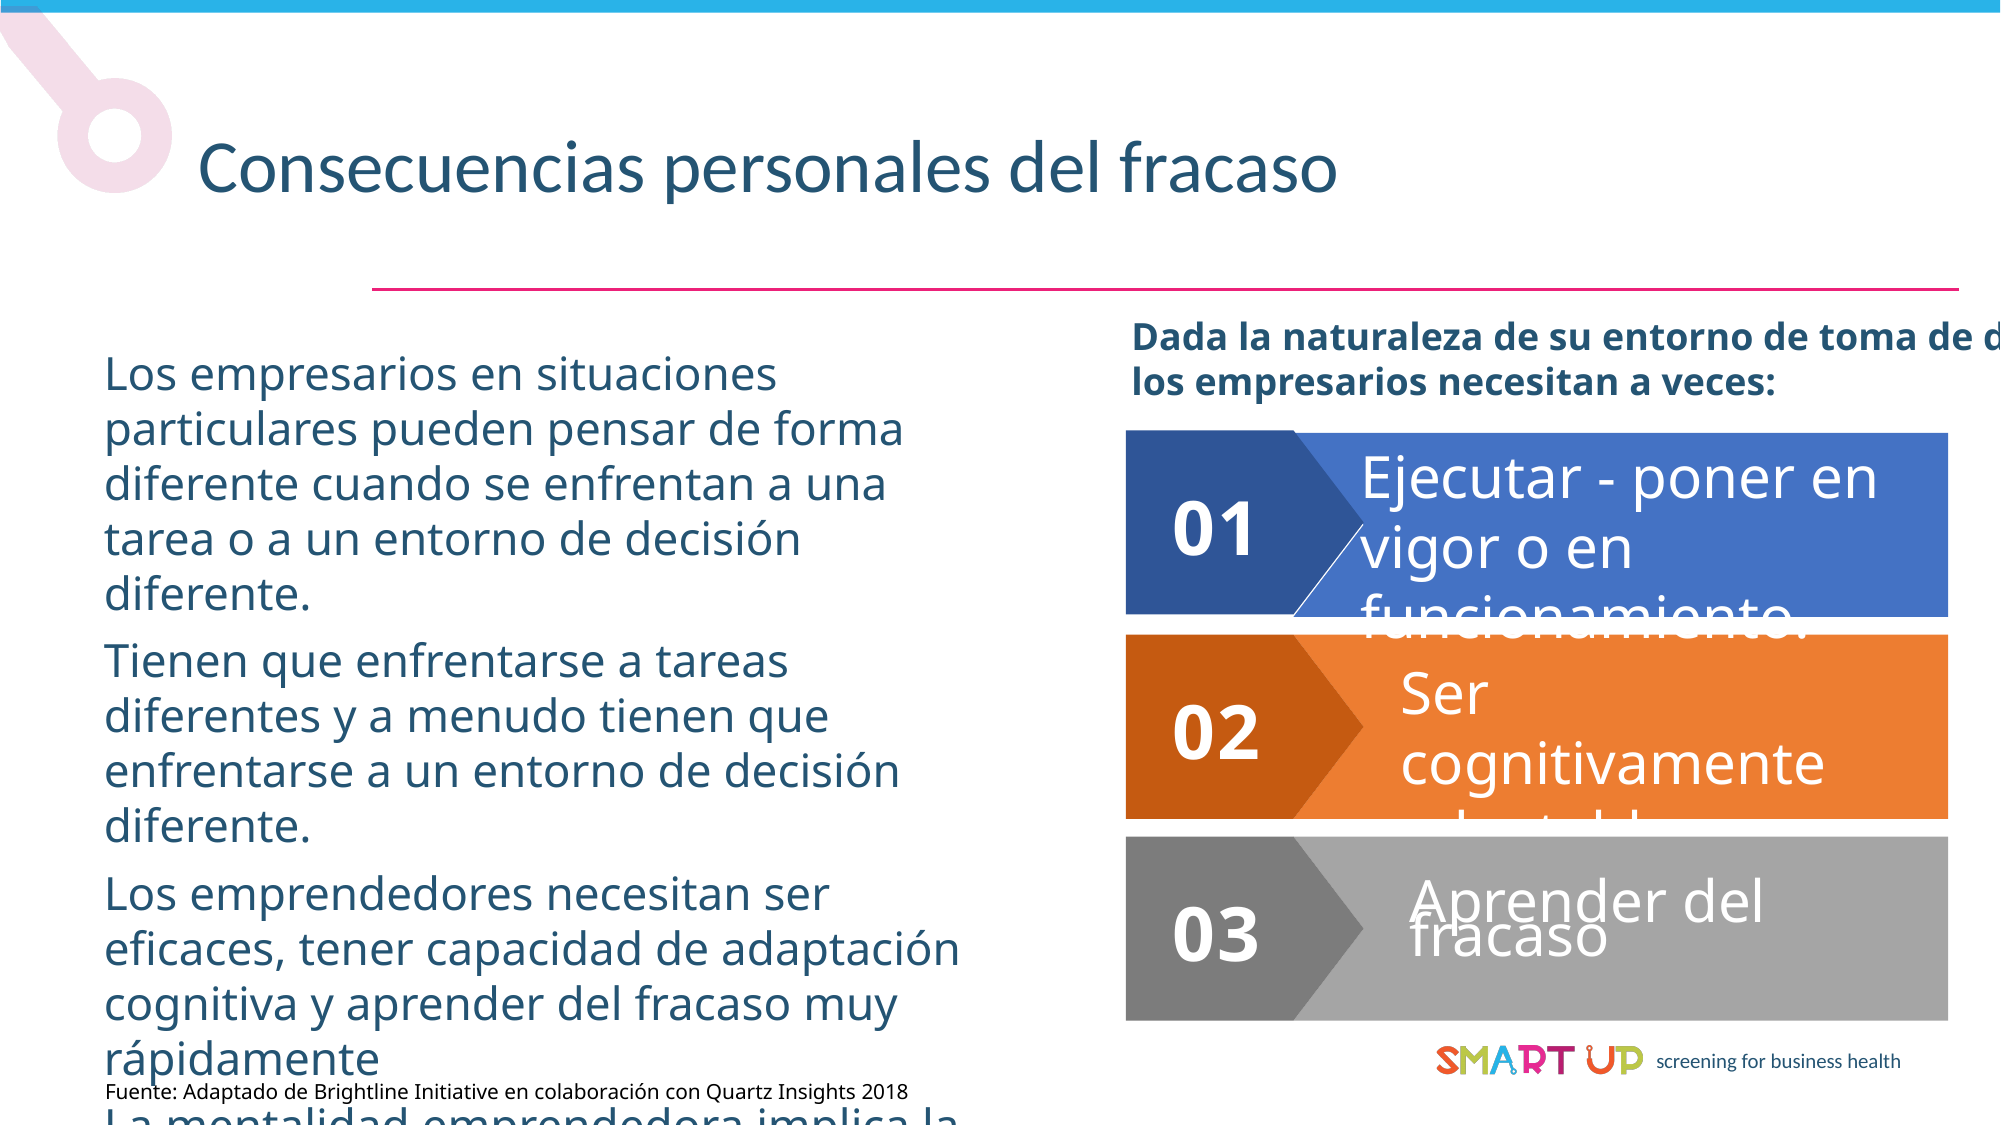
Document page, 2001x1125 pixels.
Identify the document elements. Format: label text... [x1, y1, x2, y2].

text_box Dada la naturaleza de su entorno de toma de decisiones los empresarios necesitan a veces: [1125, 310, 2000, 407]
picture [1436, 1045, 1643, 1078]
text_box Ejecutar - poner en vigor o en funcionamiento. [1345, 432, 1934, 658]
text_box 03 [1172, 886, 1261, 977]
text_box [1294, 836, 1949, 1021]
text_box [1293, 549, 1345, 617]
text_box Los empresarios en situaciones particulares pueden pensar de forma diferente cuando se enfrentan a una tarea o a un entorno de decisión diferente. Tienen que enfrentarse a tareas diferentes y a menudo tienen que enfrentarse a un entorno de decisión diferente. Los emprendedores necesitan ser eficaces, tener capacidad de adaptación cognitiva y aprender del fracaso muy rápidamente La mentalidad emprendedora implica la capacidad de percibir, actuar y movilizarse rápidamente, incluso en condiciones de incertidumbre [90, 338, 990, 1071]
text_box Aprender del fracaso [1395, 891, 1903, 976]
text_box 02 [1172, 684, 1261, 775]
text_box [1125, 634, 1364, 819]
text_box Los empresarios en situaciones particulares pueden pensar de forma diferente cuando se enfrentan a una tarea o a un entorno de decisión diferente. Tienen que enfrentarse a tareas diferentes y a menudo tienen que enfrentarse a un entorno de decisión diferente. Los emprendedores necesitan ser eficaces, tener capacidad de adaptación cognitiva y aprender del fracaso muy rápidamente La mentalidad emprendedora implica la capacidad de percibir, actuar y movilizarse rápidamente, incluso en condiciones de incertidumbre [90, 1112, 990, 1125]
text_box [1894, 634, 1949, 819]
text_box [1934, 432, 1949, 617]
text_box [1125, 430, 1345, 615]
text_box [1125, 836, 1364, 1021]
text_box [1296, 432, 1345, 496]
text_box [1294, 634, 1386, 819]
text_box Fuente: Adaptado de Brightline Initiative en colaboración con Quartz Insights 2018 [90, 1071, 1000, 1112]
picture [0, 6, 224, 218]
text_box Ser cognitivamente adaptable [1386, 658, 1894, 836]
text_box 01 [1172, 480, 1261, 571]
list Consecuencias personales del fracaso [183, 120, 1636, 235]
